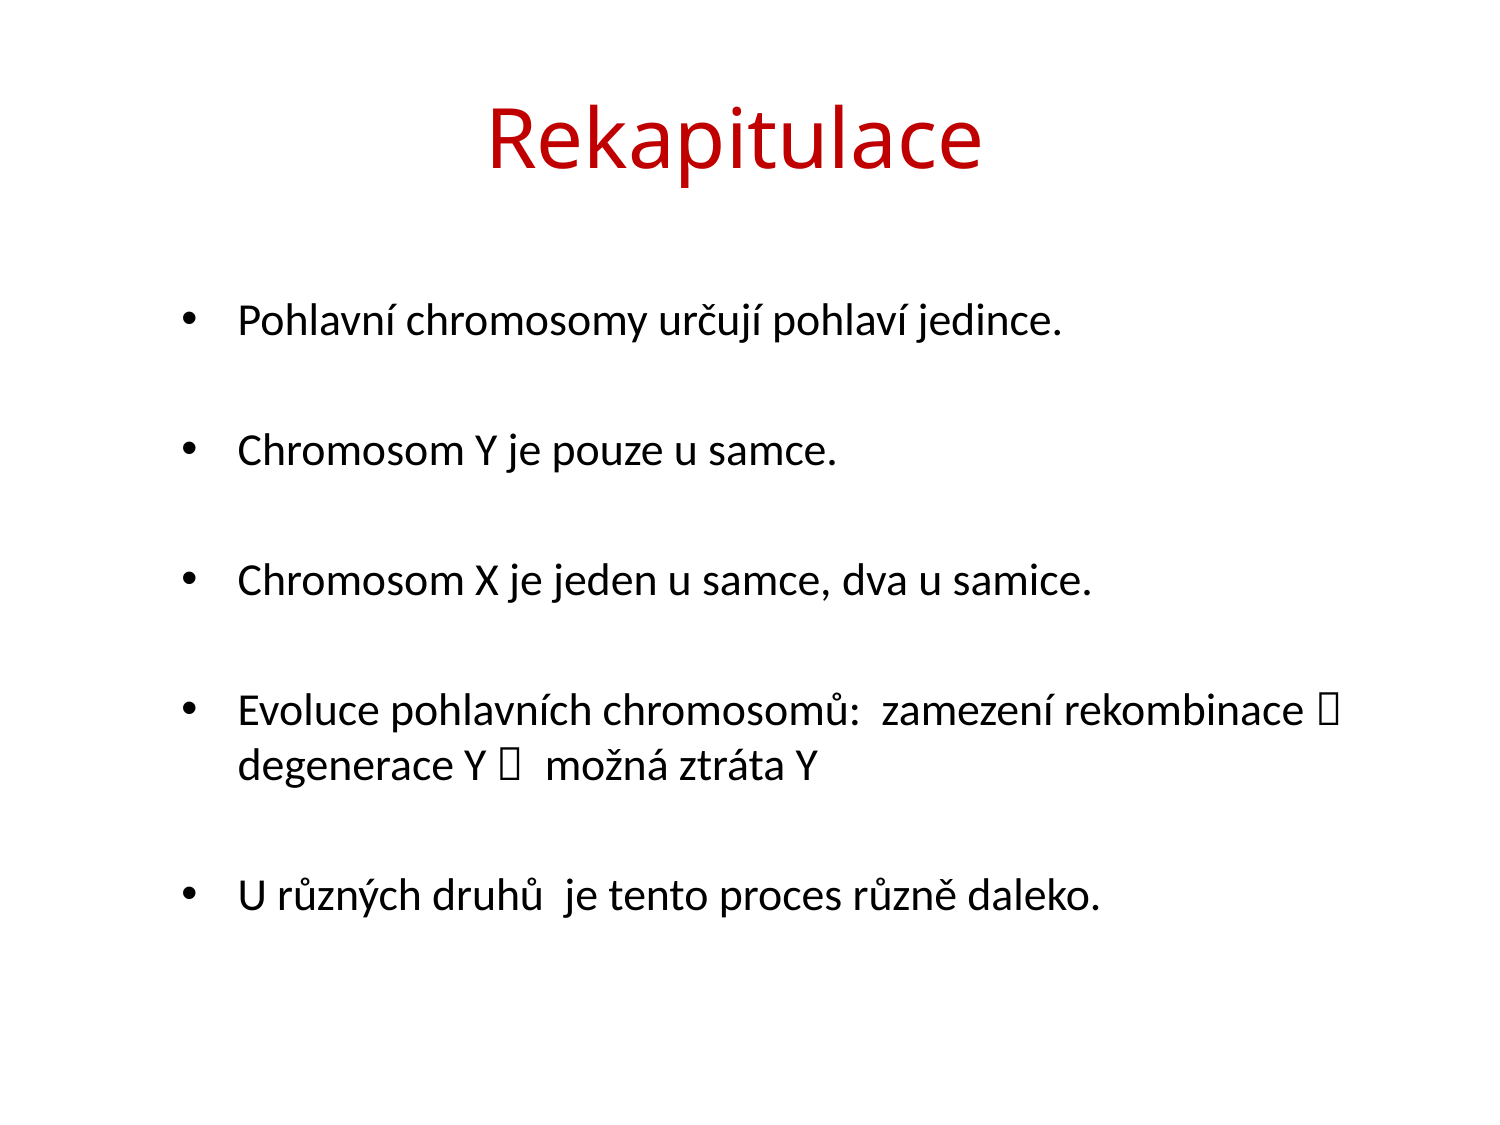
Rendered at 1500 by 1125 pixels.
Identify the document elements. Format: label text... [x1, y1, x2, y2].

text_box Pohlavní chromosomy určují pohlaví jedince. Chromosom Y je pouze u samce. Chromosom X je jeden u samce, dva u samice. Evoluce pohlavních chromosomů: zamezení rekombinace  degenerace Y  možná ztráta Y U různých druhů je tento proces různě daleko. [166, 282, 1382, 928]
title Rekapitulace [87, 32, 1382, 250]
